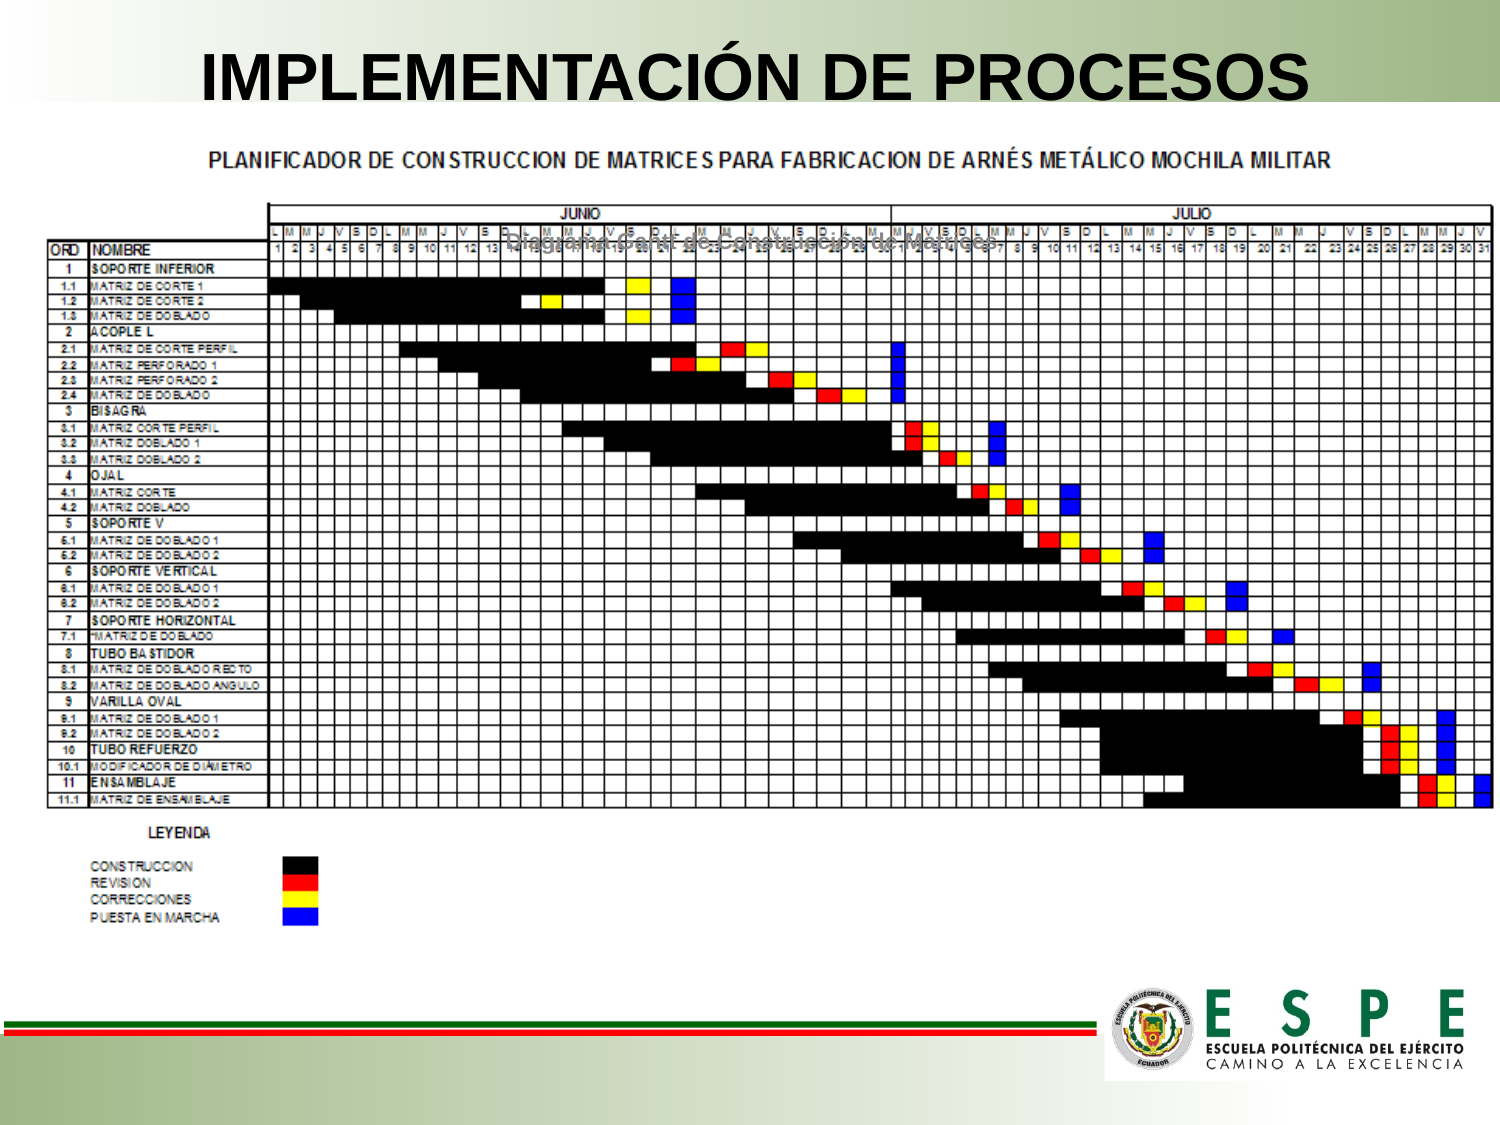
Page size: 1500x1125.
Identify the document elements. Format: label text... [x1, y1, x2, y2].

picture [40, 136, 1500, 932]
picture [1104, 976, 1483, 1081]
title IMPLEMENTACIÓN DE PROCESOS [118, 0, 1394, 118]
